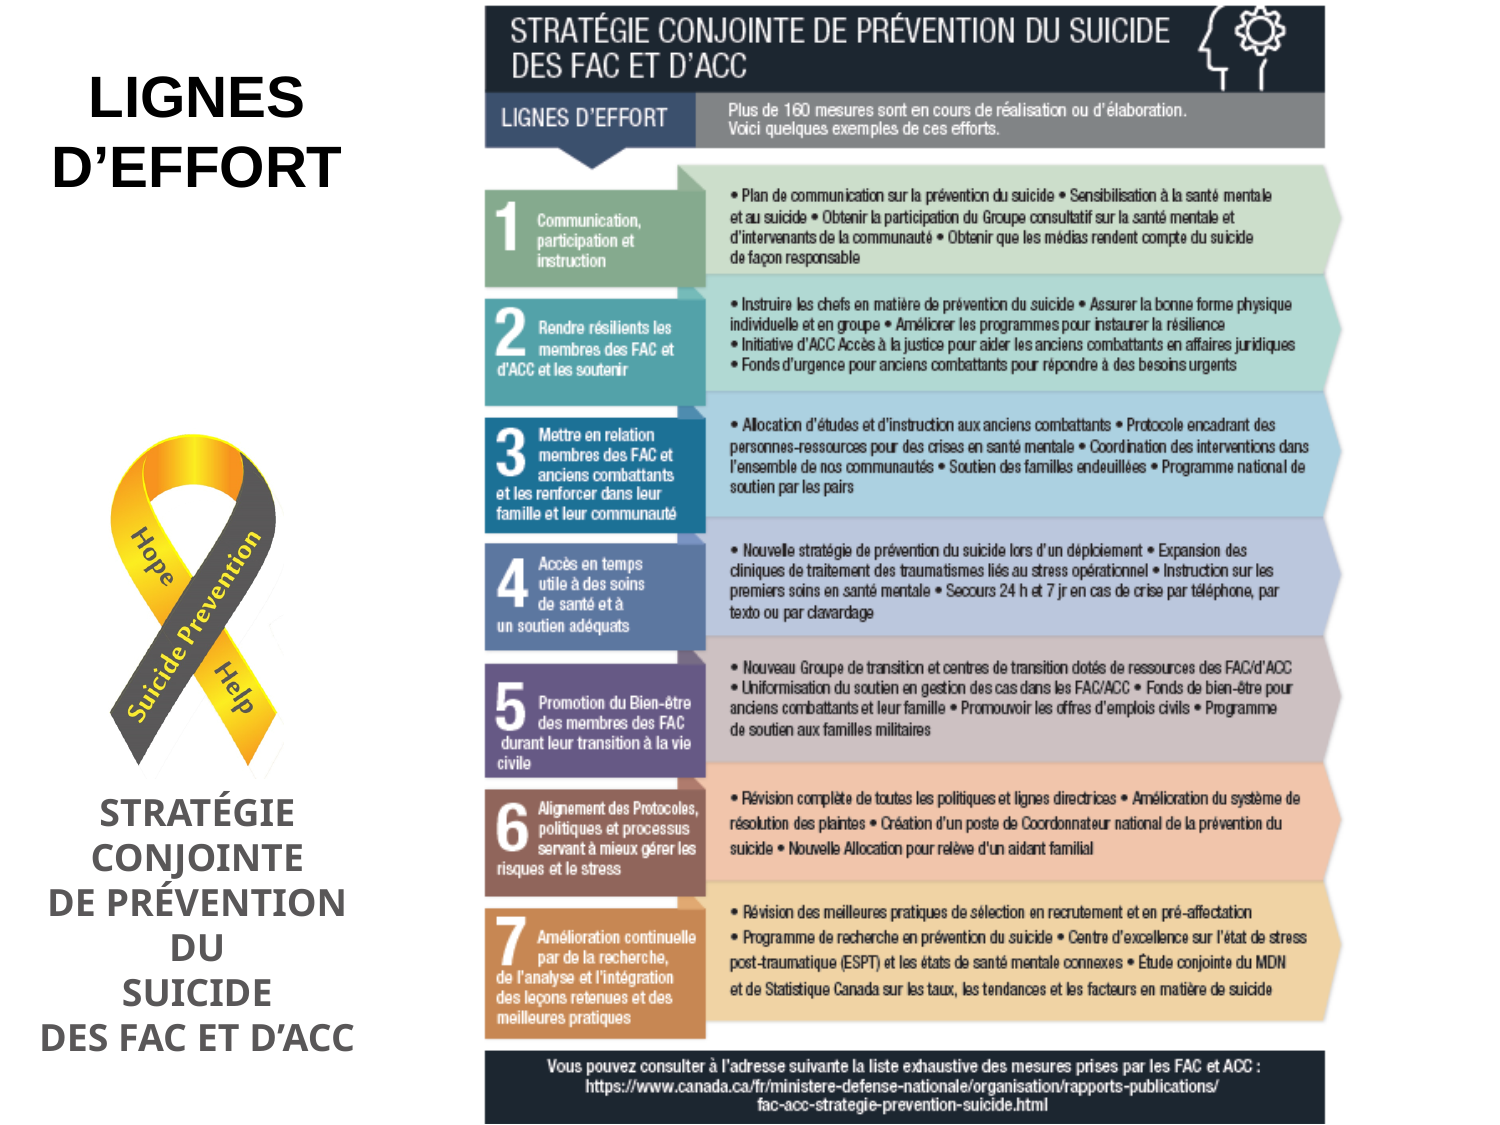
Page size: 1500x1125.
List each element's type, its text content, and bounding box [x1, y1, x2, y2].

text_box STRATÉGIE CONJOINTE DE PRÉVENTION DU SUICIDE DES FAC ET D’ACC [8, 781, 387, 1067]
picture [102, 428, 284, 779]
text_box LIGNES D’EFFORT [8, 51, 387, 207]
picture [450, 0, 1388, 1124]
